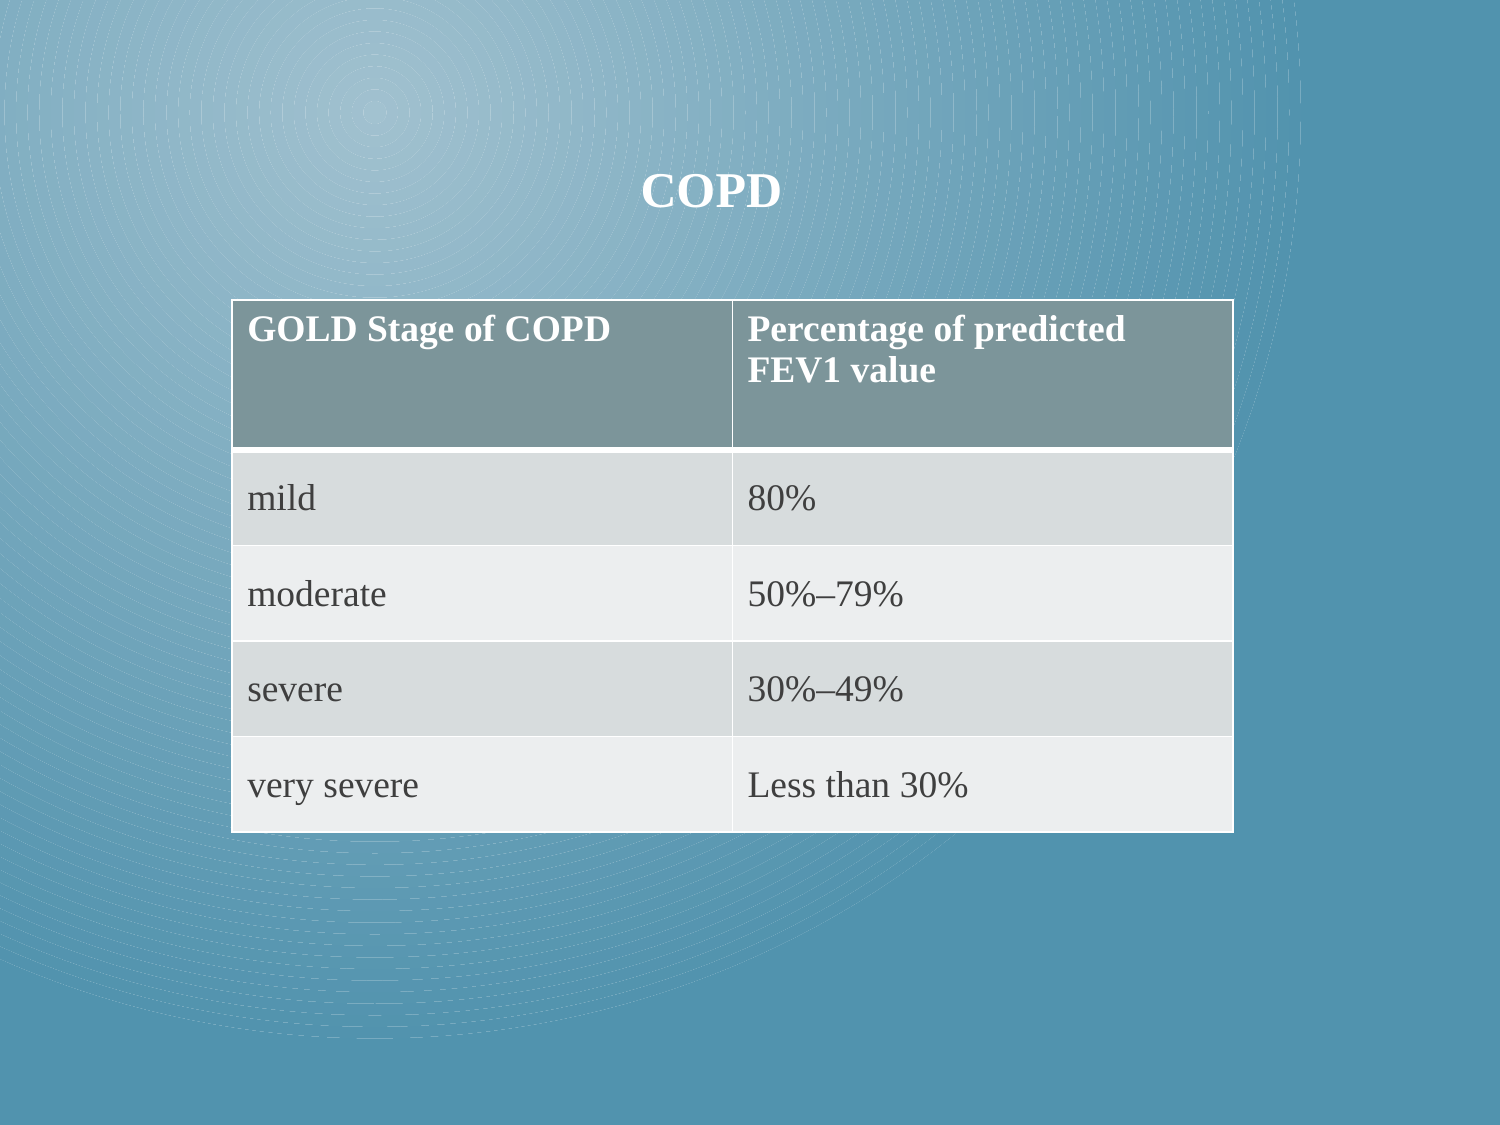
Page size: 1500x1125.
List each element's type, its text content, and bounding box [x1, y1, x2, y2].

table_cell severe [233, 642, 732, 736]
table_cell 80% [733, 453, 1232, 545]
table_header Percentage of predicted FEV1 value [733, 301, 1232, 447]
table_header GOLD Stage of COPD [233, 301, 732, 447]
table_cell Less than 30% [733, 737, 1232, 831]
table_cell moderate [233, 546, 732, 640]
table_cell 30%–49% [733, 642, 1232, 736]
table_cell mild [233, 453, 732, 545]
table_cell 50%–79% [733, 546, 1232, 640]
text_box COPD [625, 149, 798, 225]
table_cell very severe [233, 737, 732, 831]
